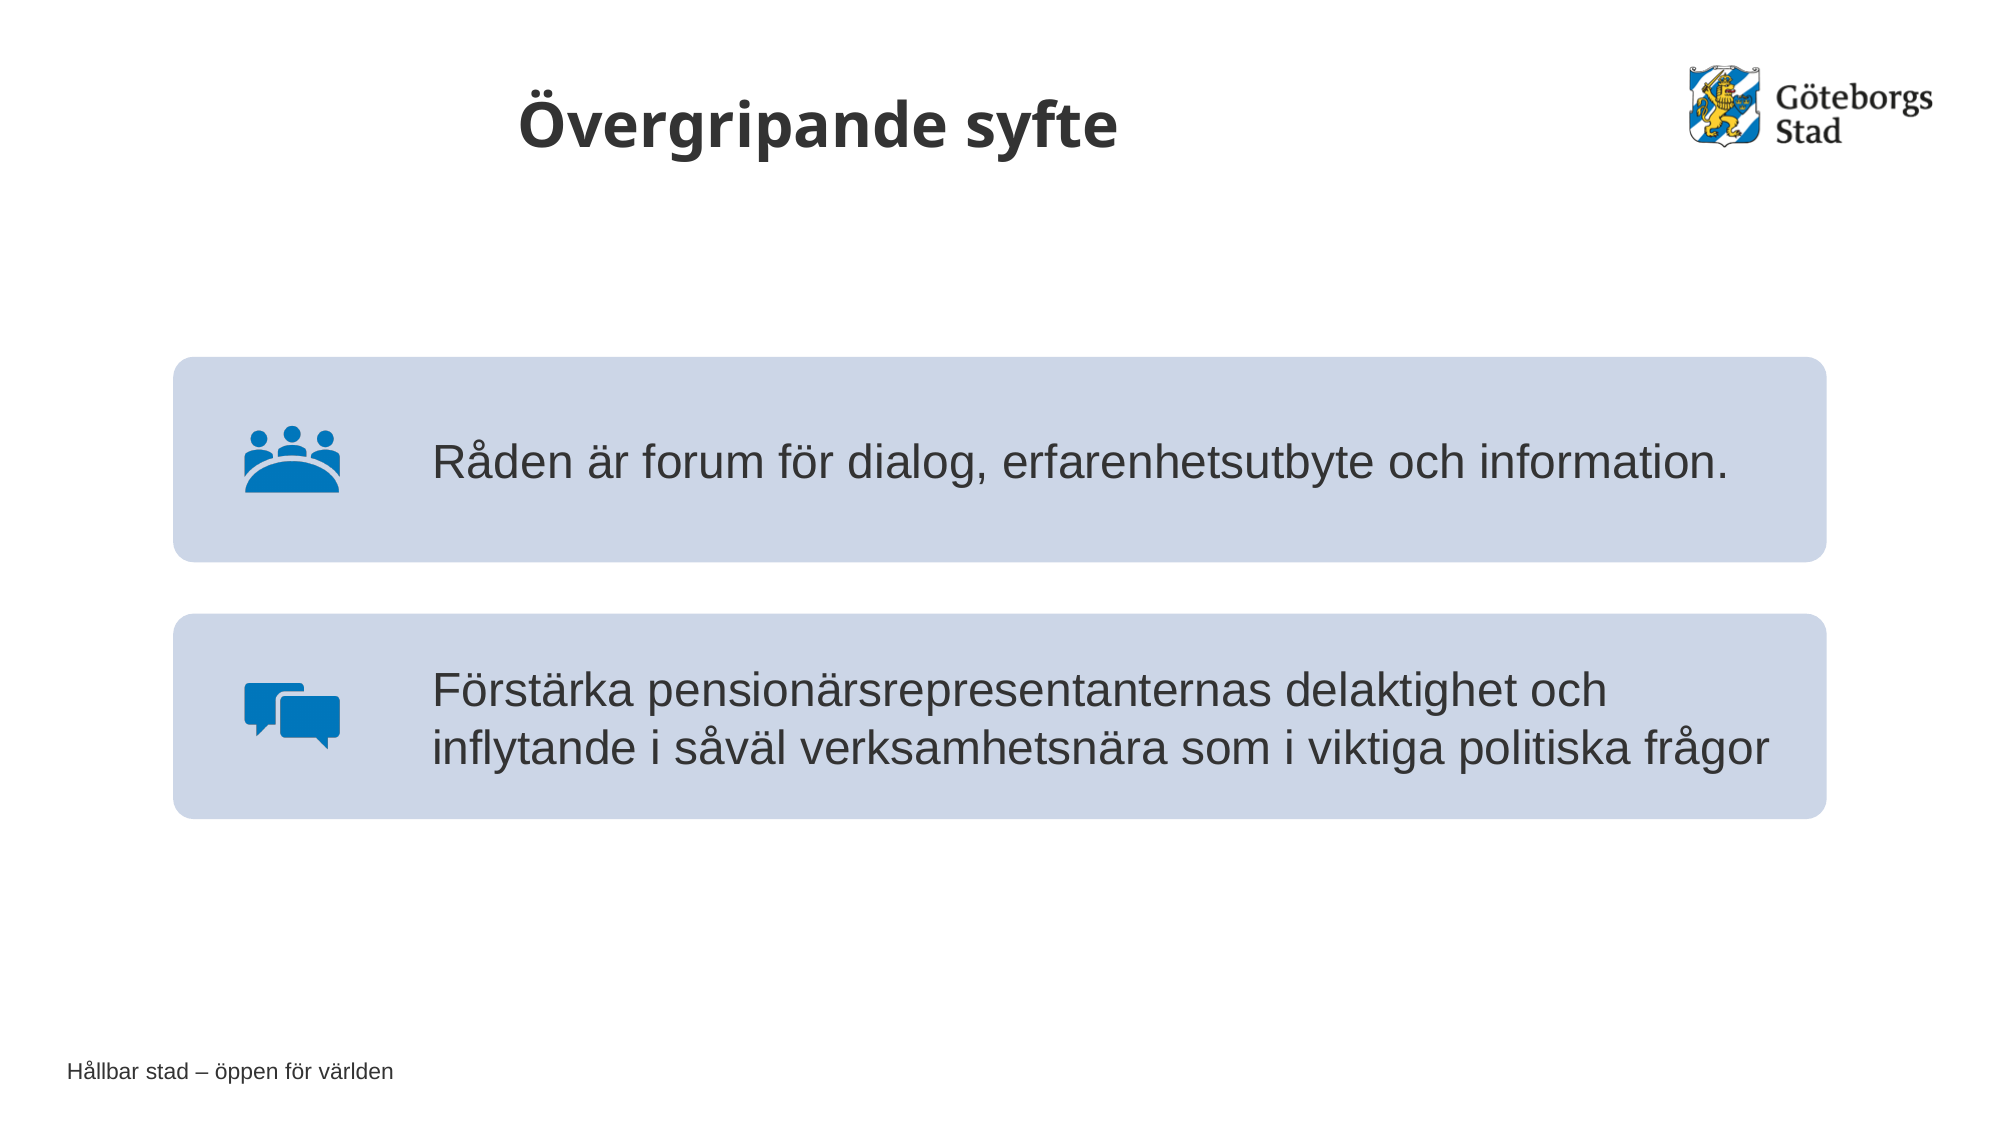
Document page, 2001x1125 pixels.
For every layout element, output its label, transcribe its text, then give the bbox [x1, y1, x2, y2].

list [173, 245, 1827, 931]
title Övergripande syfte [66, 66, 1572, 188]
picture [1689, 65, 1933, 148]
